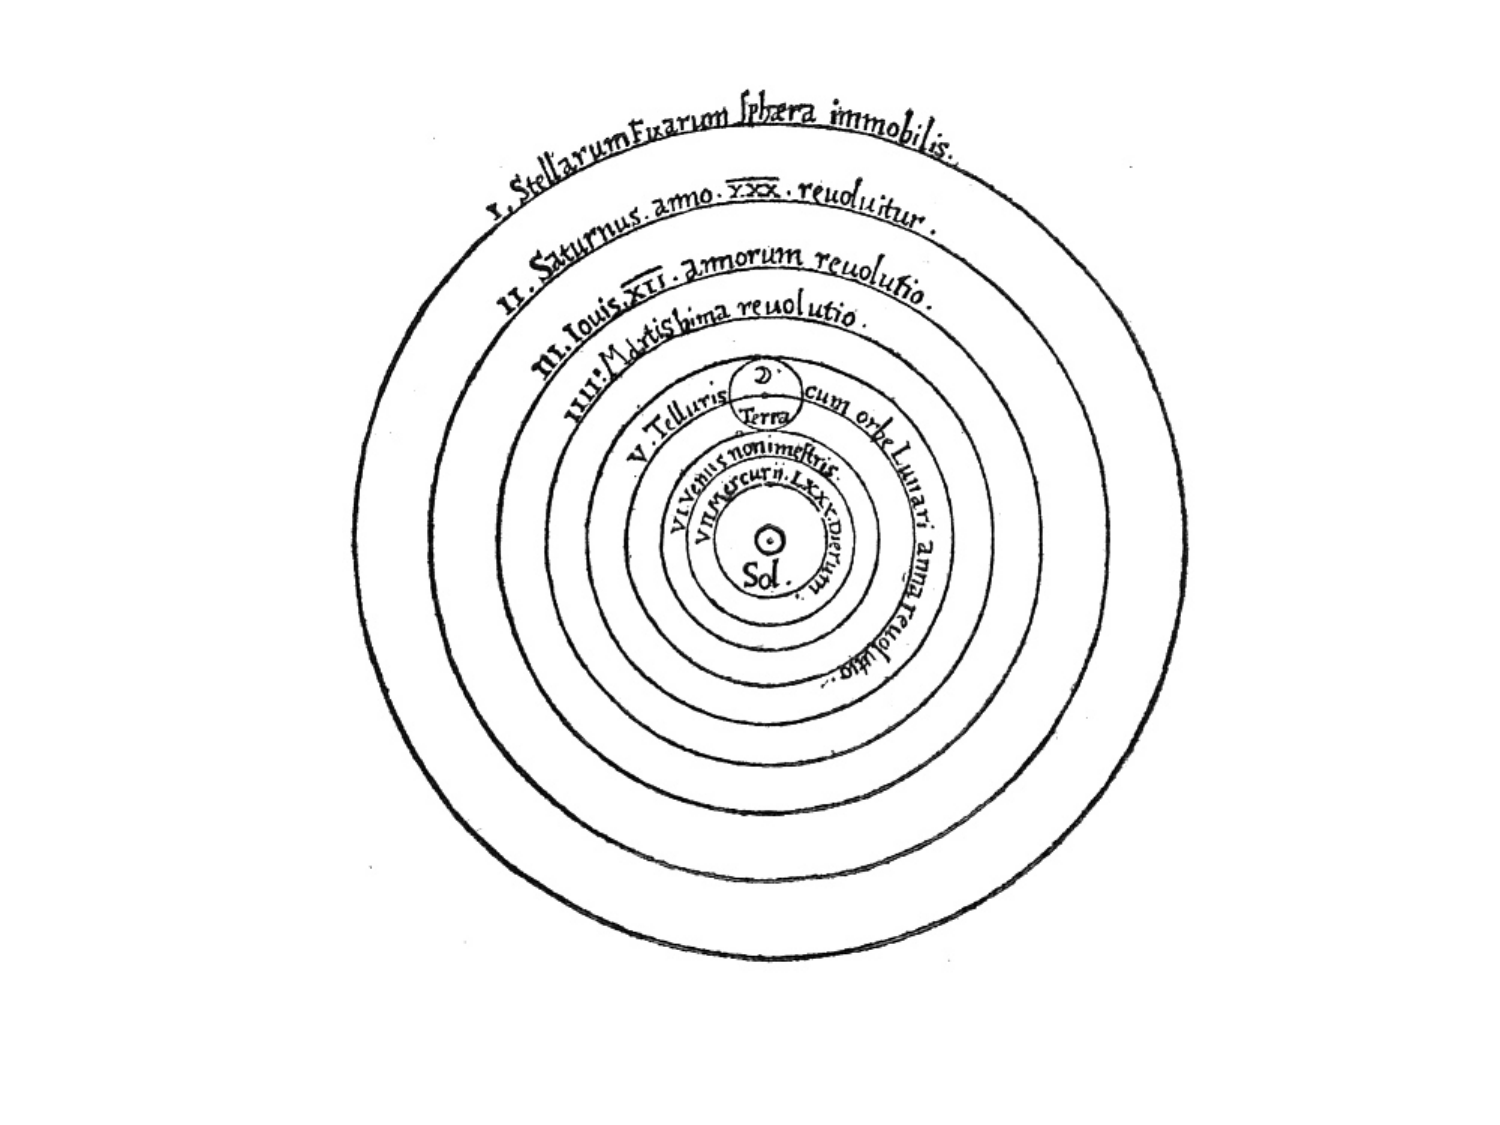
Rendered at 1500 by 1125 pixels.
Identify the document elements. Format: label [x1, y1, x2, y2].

list [0, 84, 1500, 975]
